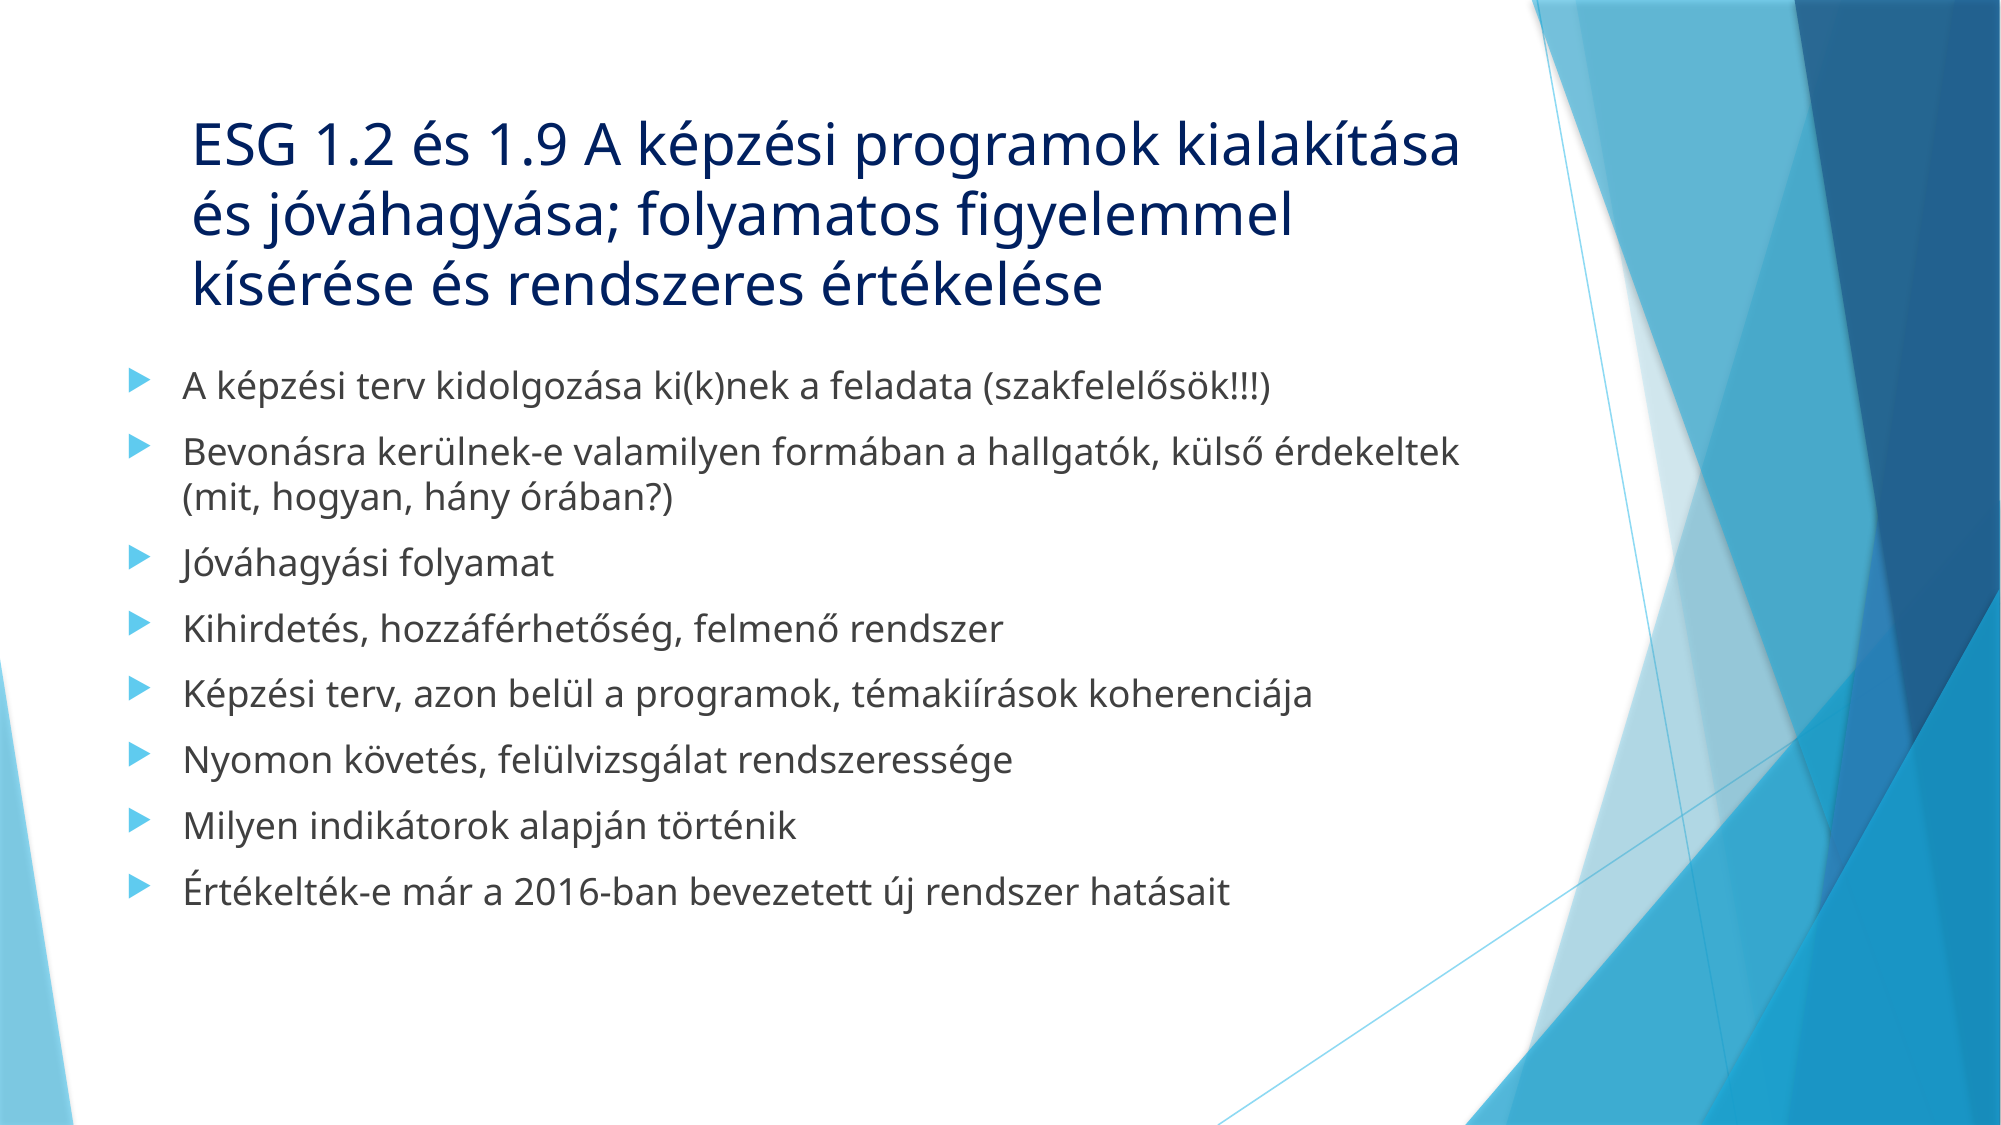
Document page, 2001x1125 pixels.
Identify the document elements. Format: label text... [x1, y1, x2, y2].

list A képzési terv kidolgozása ki(k)nek a feladata (szakfelelősök!!!) Bevonásra kerülnek-e valamilyen formában a hallgatók, külső érdekeltek (mit, hogyan, hány órában?) Jóváhagyási folyamat Kihirdetés, hozzáférhetőség, felmenő rendszer Képzési terv, azon belül a programok, témakiírások koherenciája Nyomon követés, felülvizsgálat rendszeressége Milyen indikátorok alapján történik Értékelték-e már a 2016-ban bevezetett új rendszer hatásait [111, 354, 1522, 992]
title ESG 1.2 és 1.9 A képzési programok kialakítása és jóváhagyása; folyamatos figyelemmel kísérése és rendszeres értékelése [111, 99, 1522, 317]
